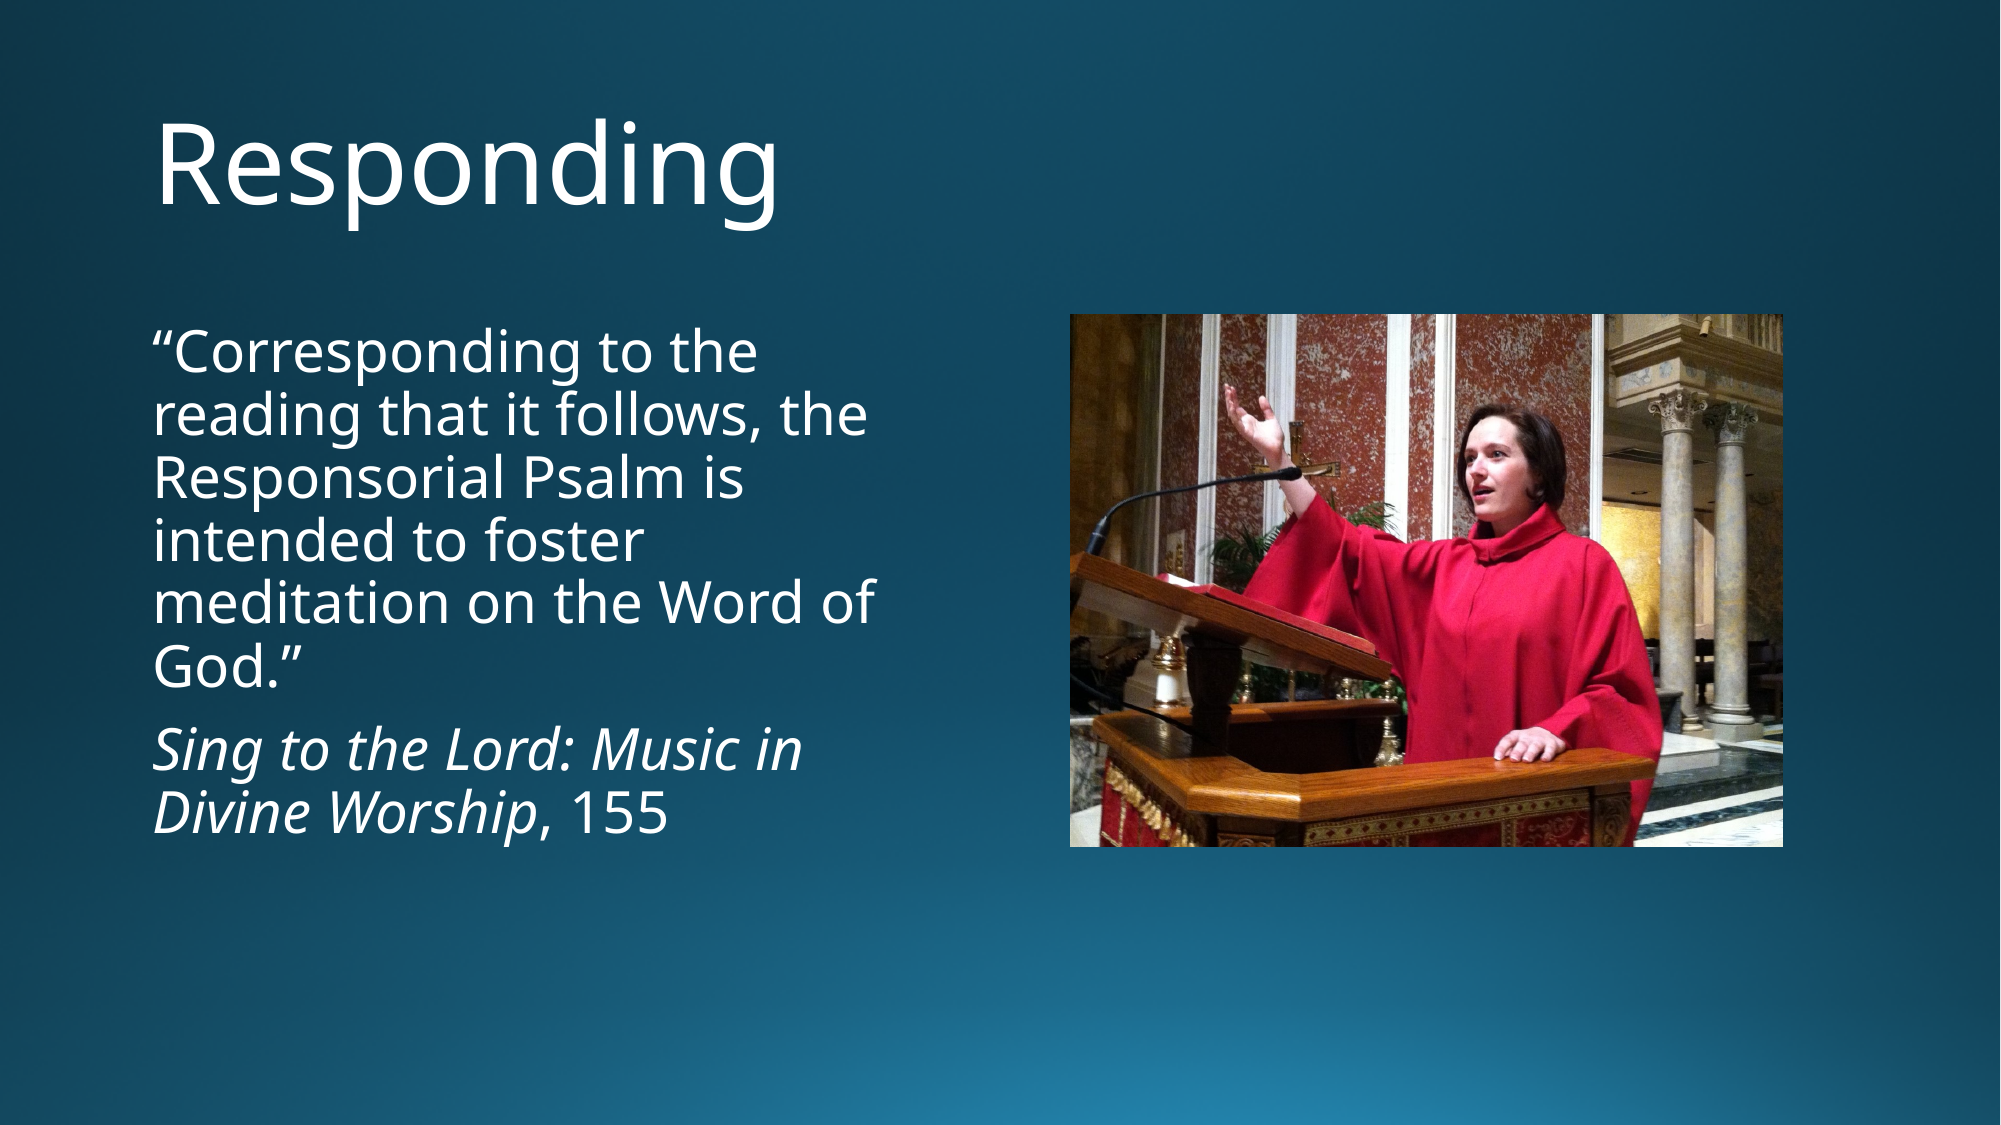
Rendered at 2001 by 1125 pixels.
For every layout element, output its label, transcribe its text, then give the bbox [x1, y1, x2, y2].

list “Corresponding to the reading that it follows, the Responsorial Psalm is intended to foster meditation on the Word of God.” Sing to the Lord: Music in Divine Worship, 155 [137, 314, 944, 872]
picture [0, 0, 2001, 1125]
title Responding [137, 59, 1863, 278]
